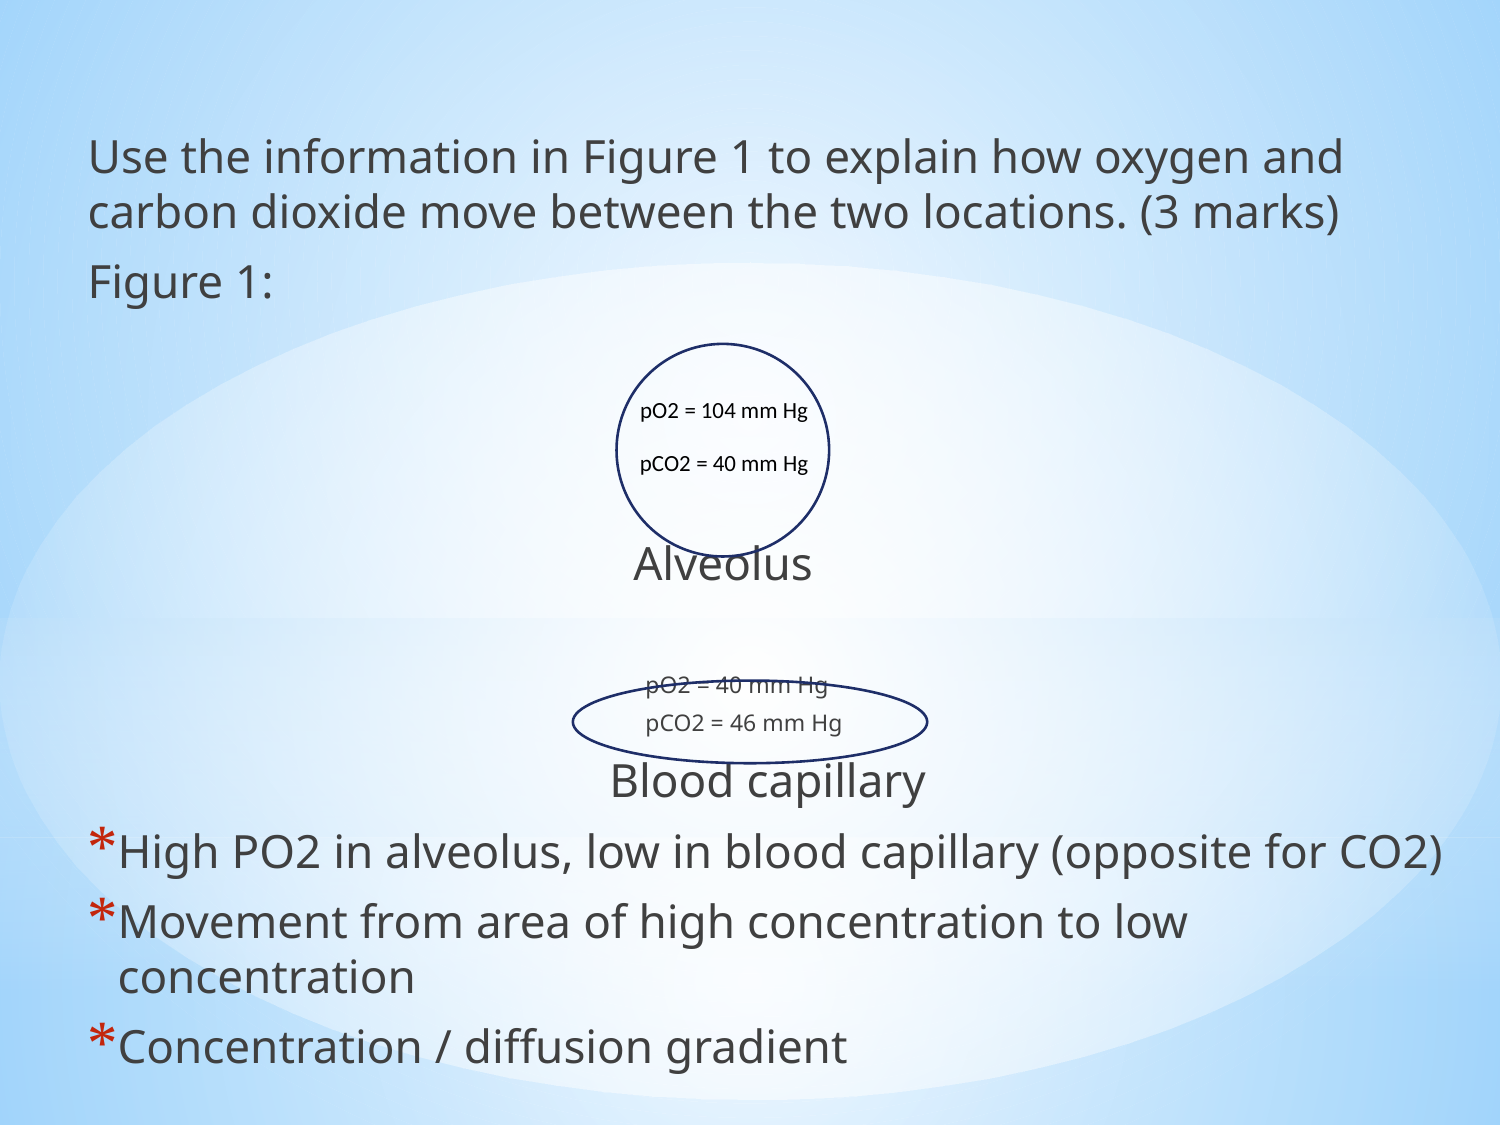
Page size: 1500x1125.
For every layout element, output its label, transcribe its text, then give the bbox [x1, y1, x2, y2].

list Use the information in Figure 1 to explain how oxygen and carbon dioxide move between the two locations. (3 marks) Figure 1: Alveolus pO2 = 40 mm Hg pCO2 = 46 mm Hg Blood capillary High PO2 in alveolus, low in blood capillary (opposite for CO2) Movement from area of high concentration to low concentration Concentration / diffusion gradient [64, 120, 1471, 1071]
picture [253, 396, 1193, 504]
text_box [631, 342, 815, 394]
text_box [635, 513, 811, 558]
text_box [571, 679, 929, 765]
